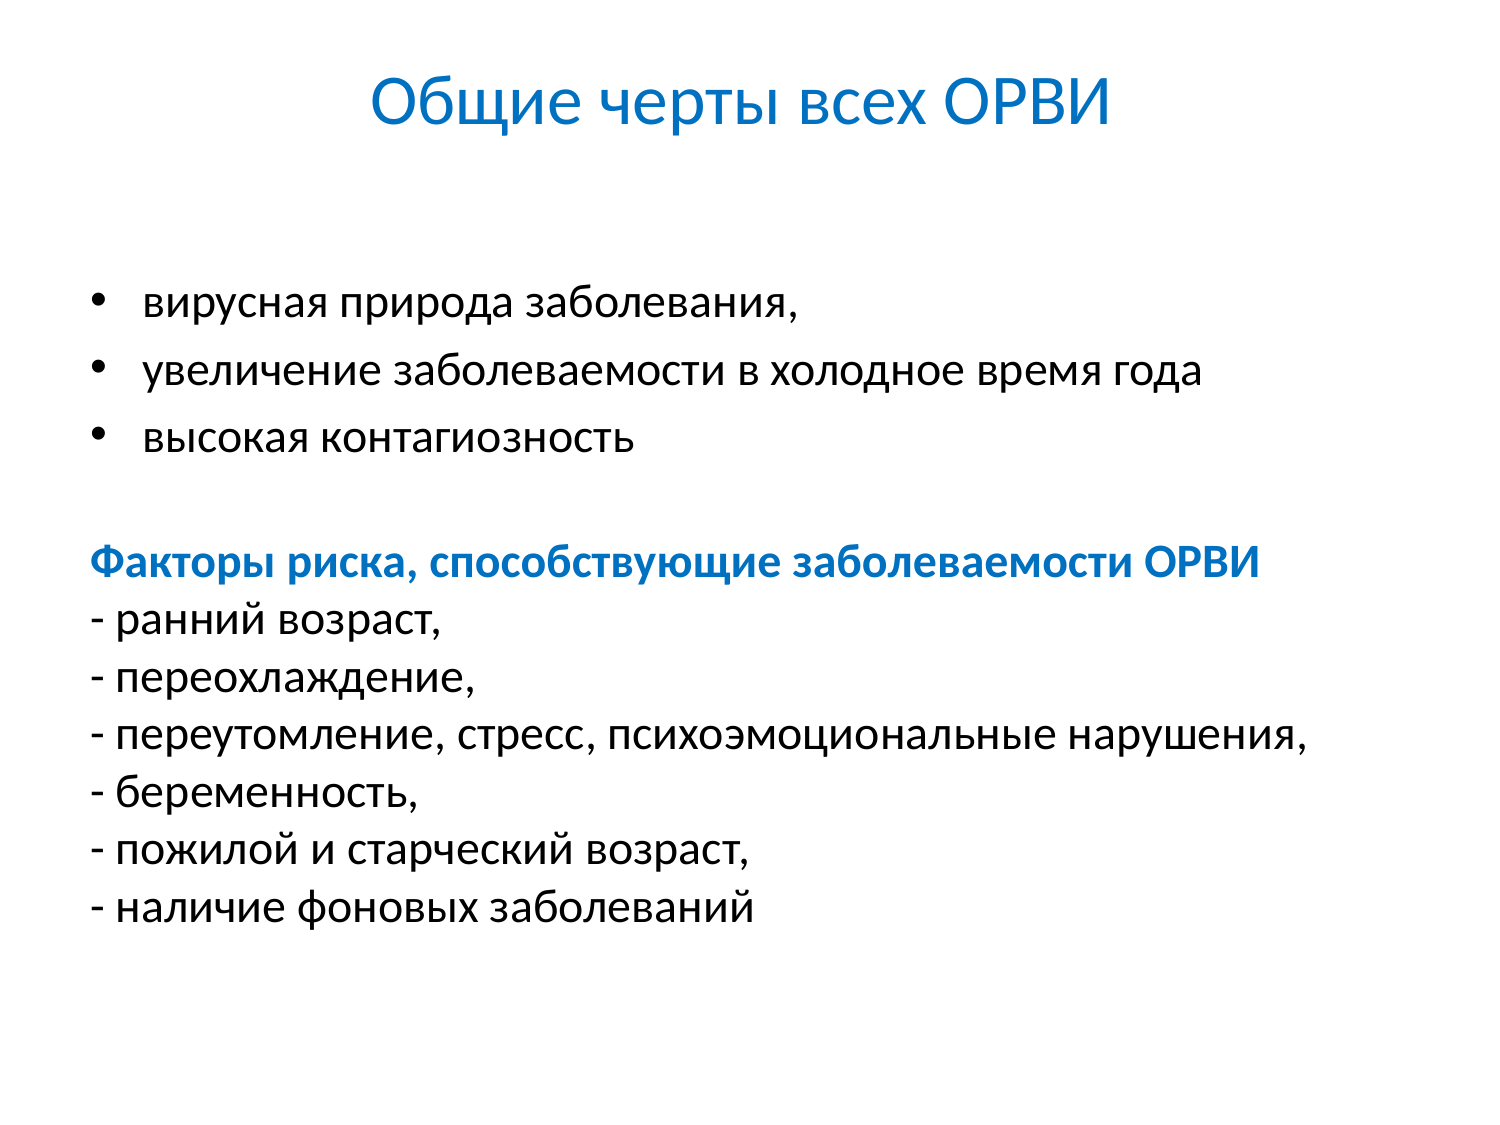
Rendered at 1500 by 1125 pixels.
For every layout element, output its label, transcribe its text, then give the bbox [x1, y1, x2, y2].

list вирусная природа заболевания, увеличение заболеваемости в холодное время года высокая контагиозность Факторы риска, способствующие заболеваемости ОРВИ - ранний возраст, - переохлаждение, - переутомление, стресс, психоэмоциональные нарушения, - беременность, - пожилой и старческий возраст, - наличие фоновых заболеваний [75, 262, 1425, 1005]
title Общие черты всех ОРВИ [75, 45, 1425, 233]
